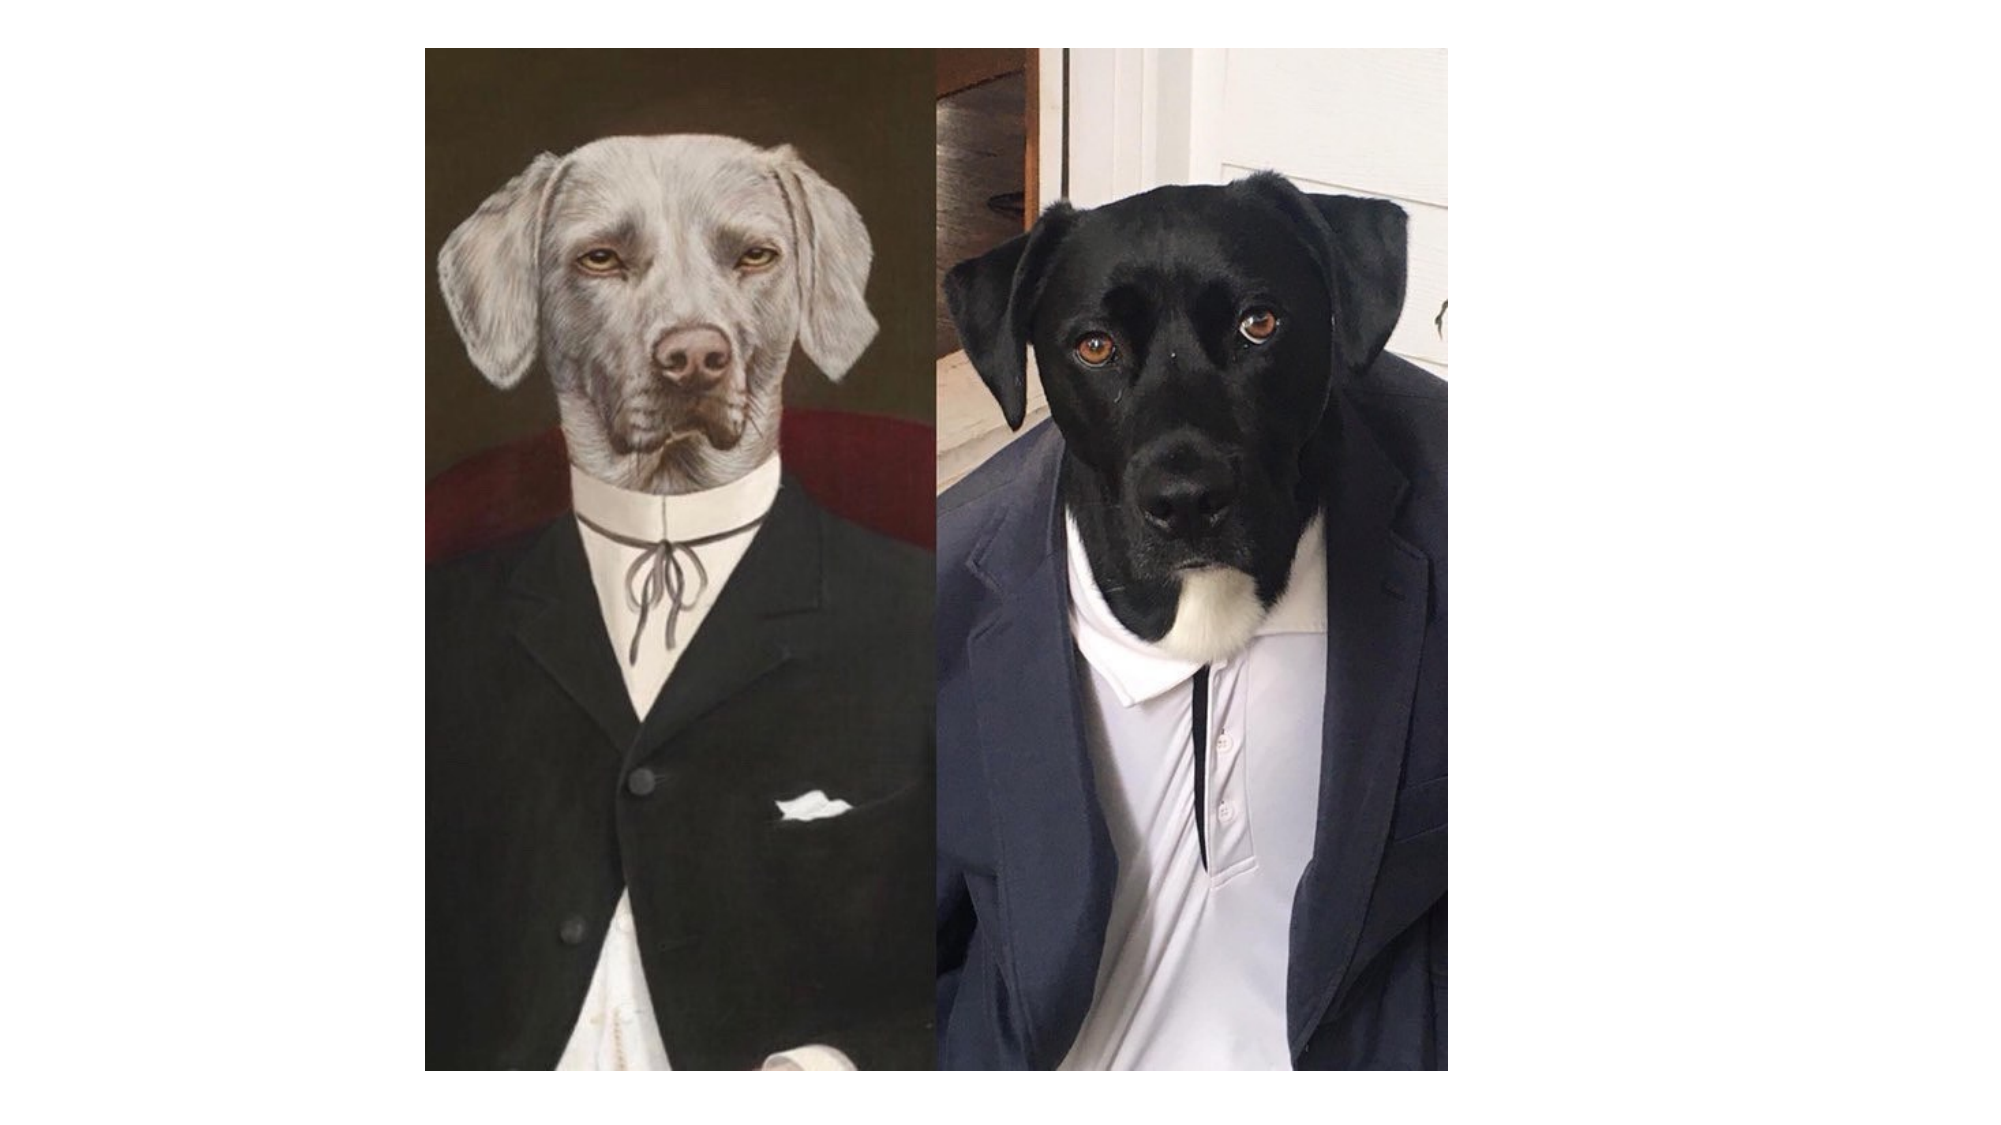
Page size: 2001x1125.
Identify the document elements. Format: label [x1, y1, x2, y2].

picture [425, 48, 1448, 1071]
